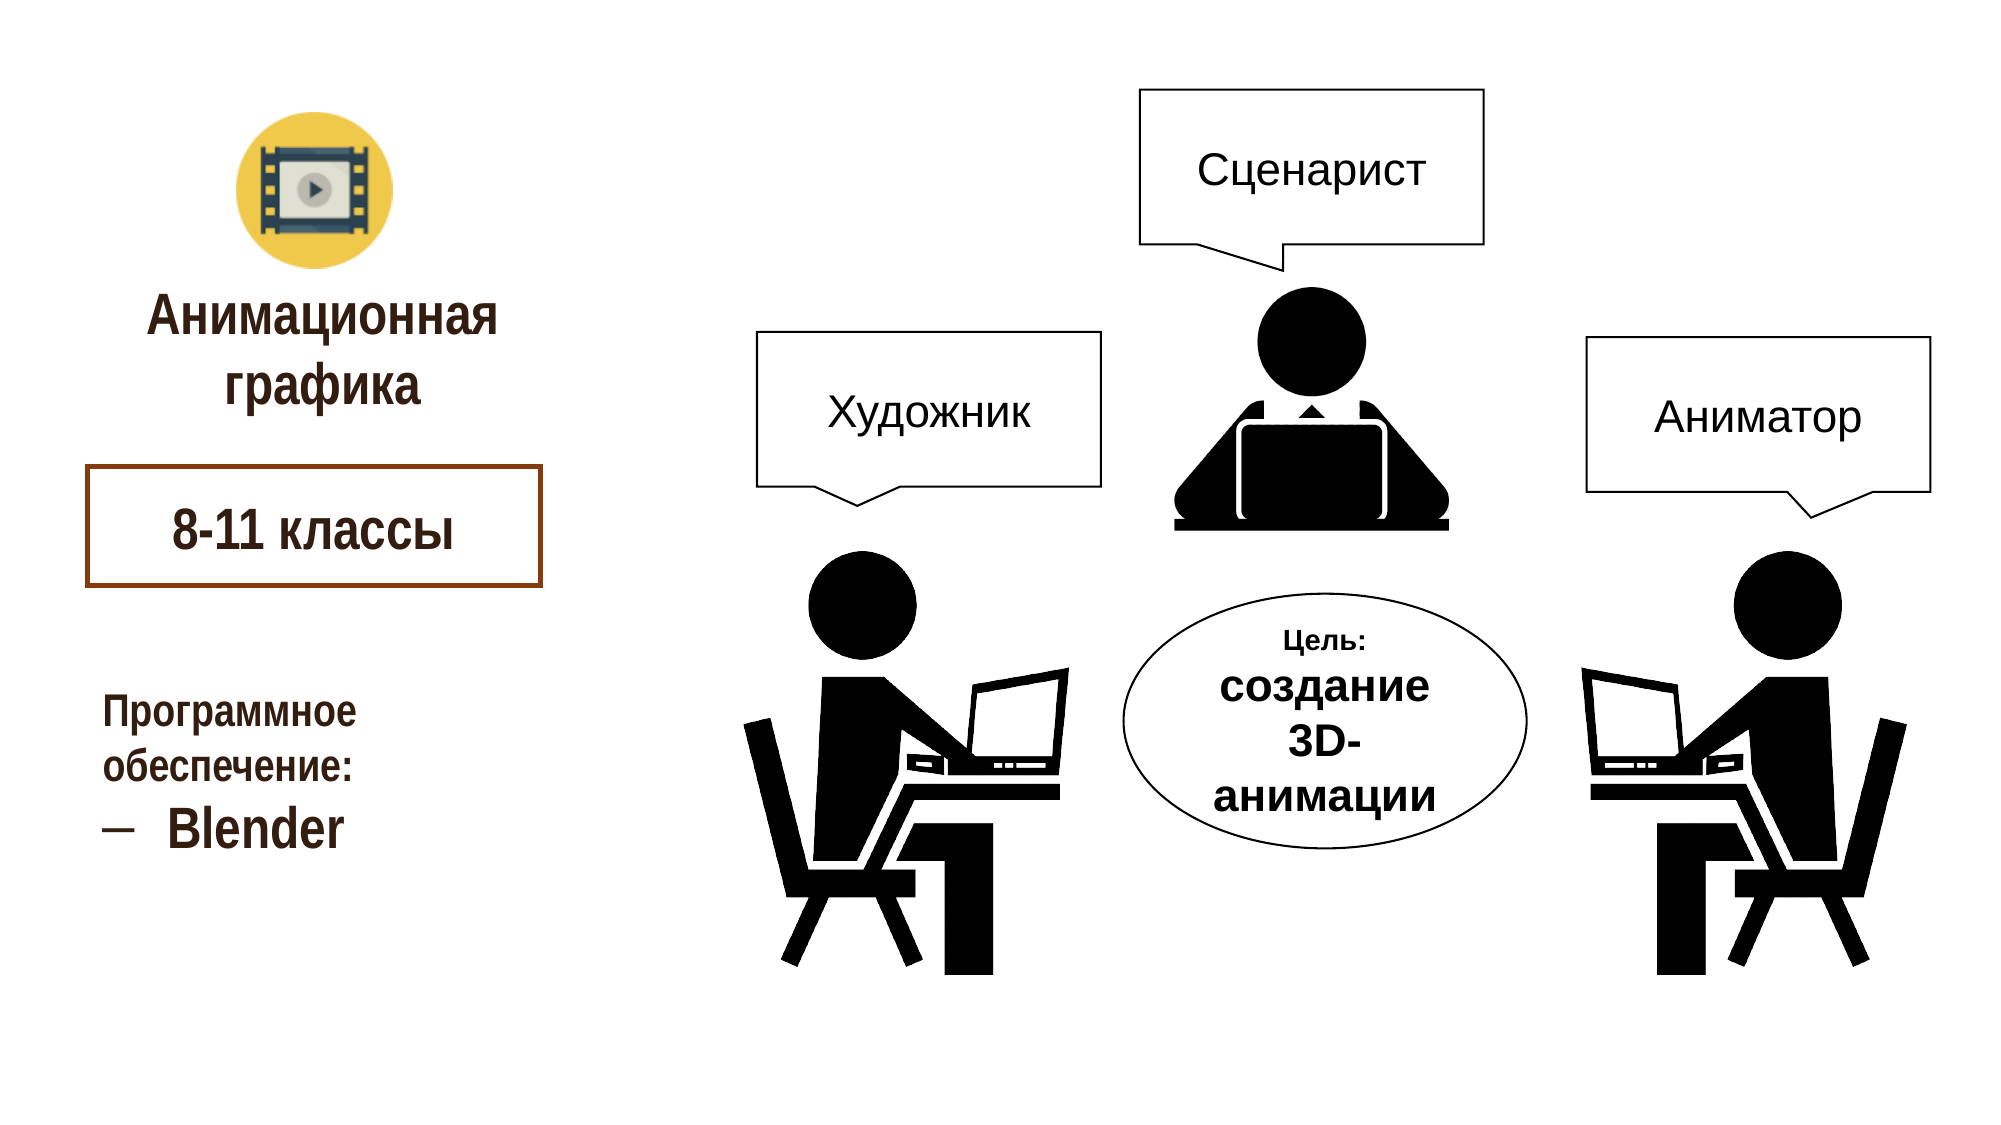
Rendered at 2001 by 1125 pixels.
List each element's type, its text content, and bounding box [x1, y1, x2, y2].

text_box Аниматор [1585, 336, 1932, 519]
text_box [87, 466, 542, 587]
picture [236, 112, 393, 269]
text_box Программное обеспечение: Blender [87, 672, 577, 868]
picture [1549, 551, 1939, 975]
picture [711, 551, 1101, 975]
text_box Сценарист [1138, 88, 1485, 273]
picture [1174, 287, 1450, 531]
text_box 8-11 классы [87, 483, 541, 569]
text_box Цель: создание 3D-анимации [1122, 592, 1528, 850]
text_box Художник [755, 330, 1102, 507]
text_box Анимационная графика [120, 268, 526, 424]
